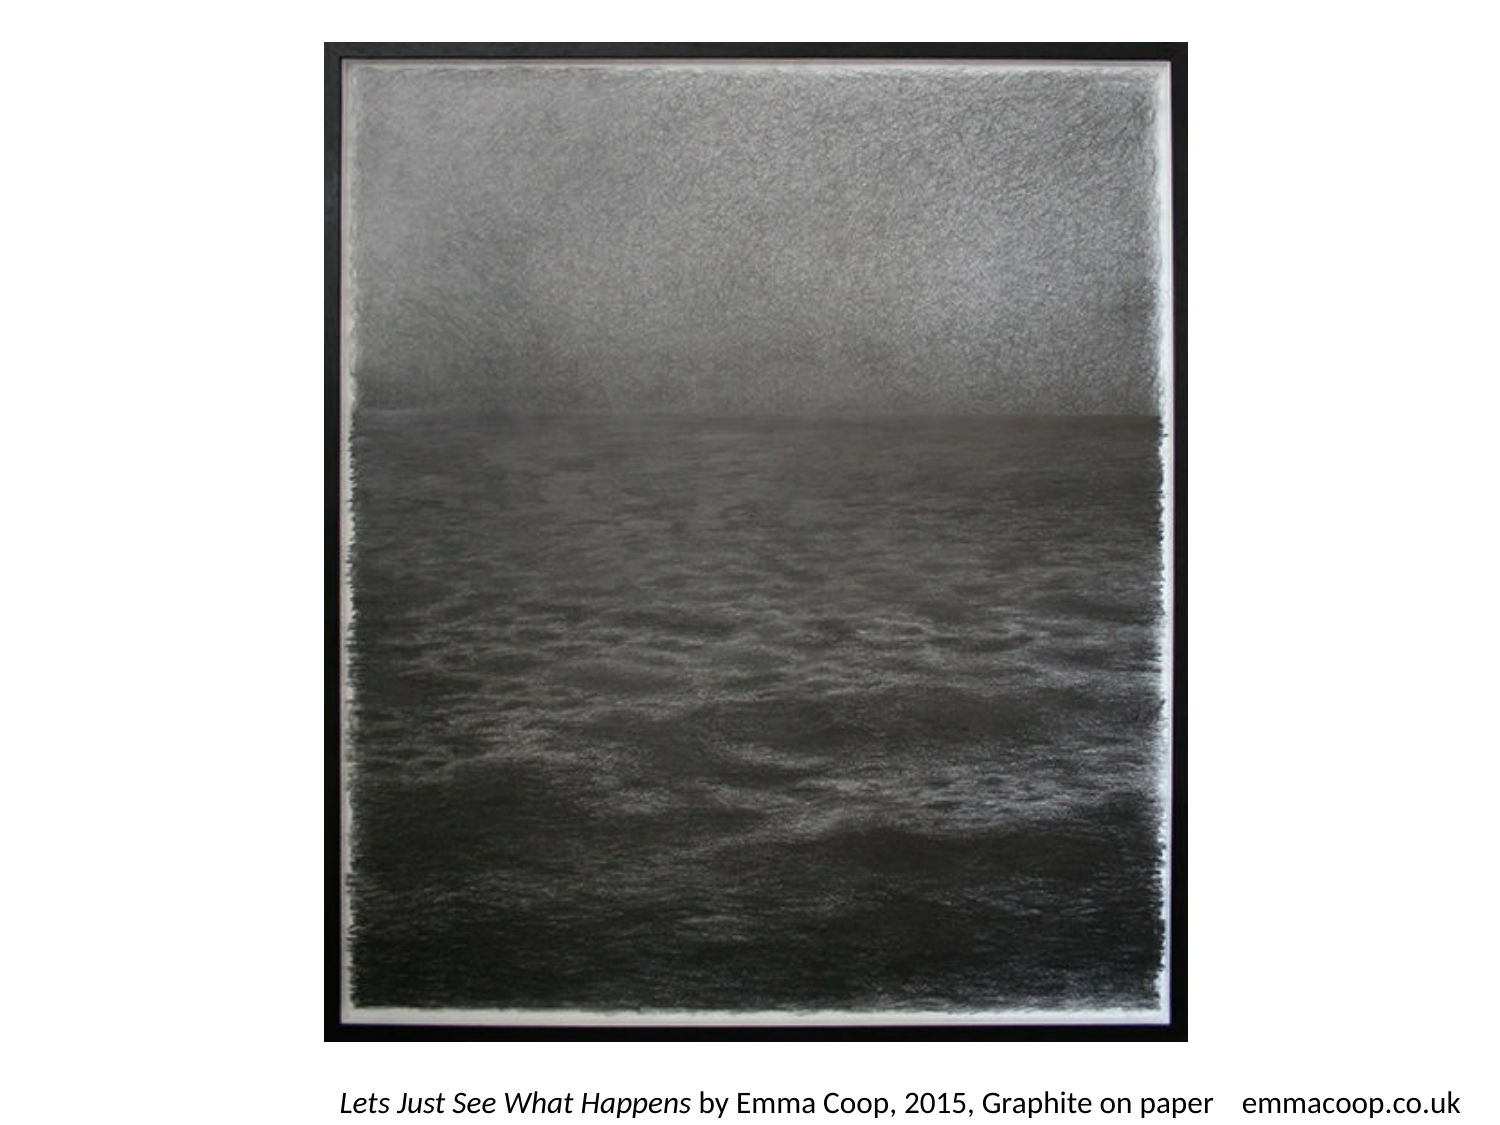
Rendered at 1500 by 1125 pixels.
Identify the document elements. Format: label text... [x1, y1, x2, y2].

text_box Lets Just See What Happens by Emma Coop, 2015, Graphite on paper emmacoop.co.uk [324, 1075, 1500, 1125]
picture [324, 42, 1188, 1042]
